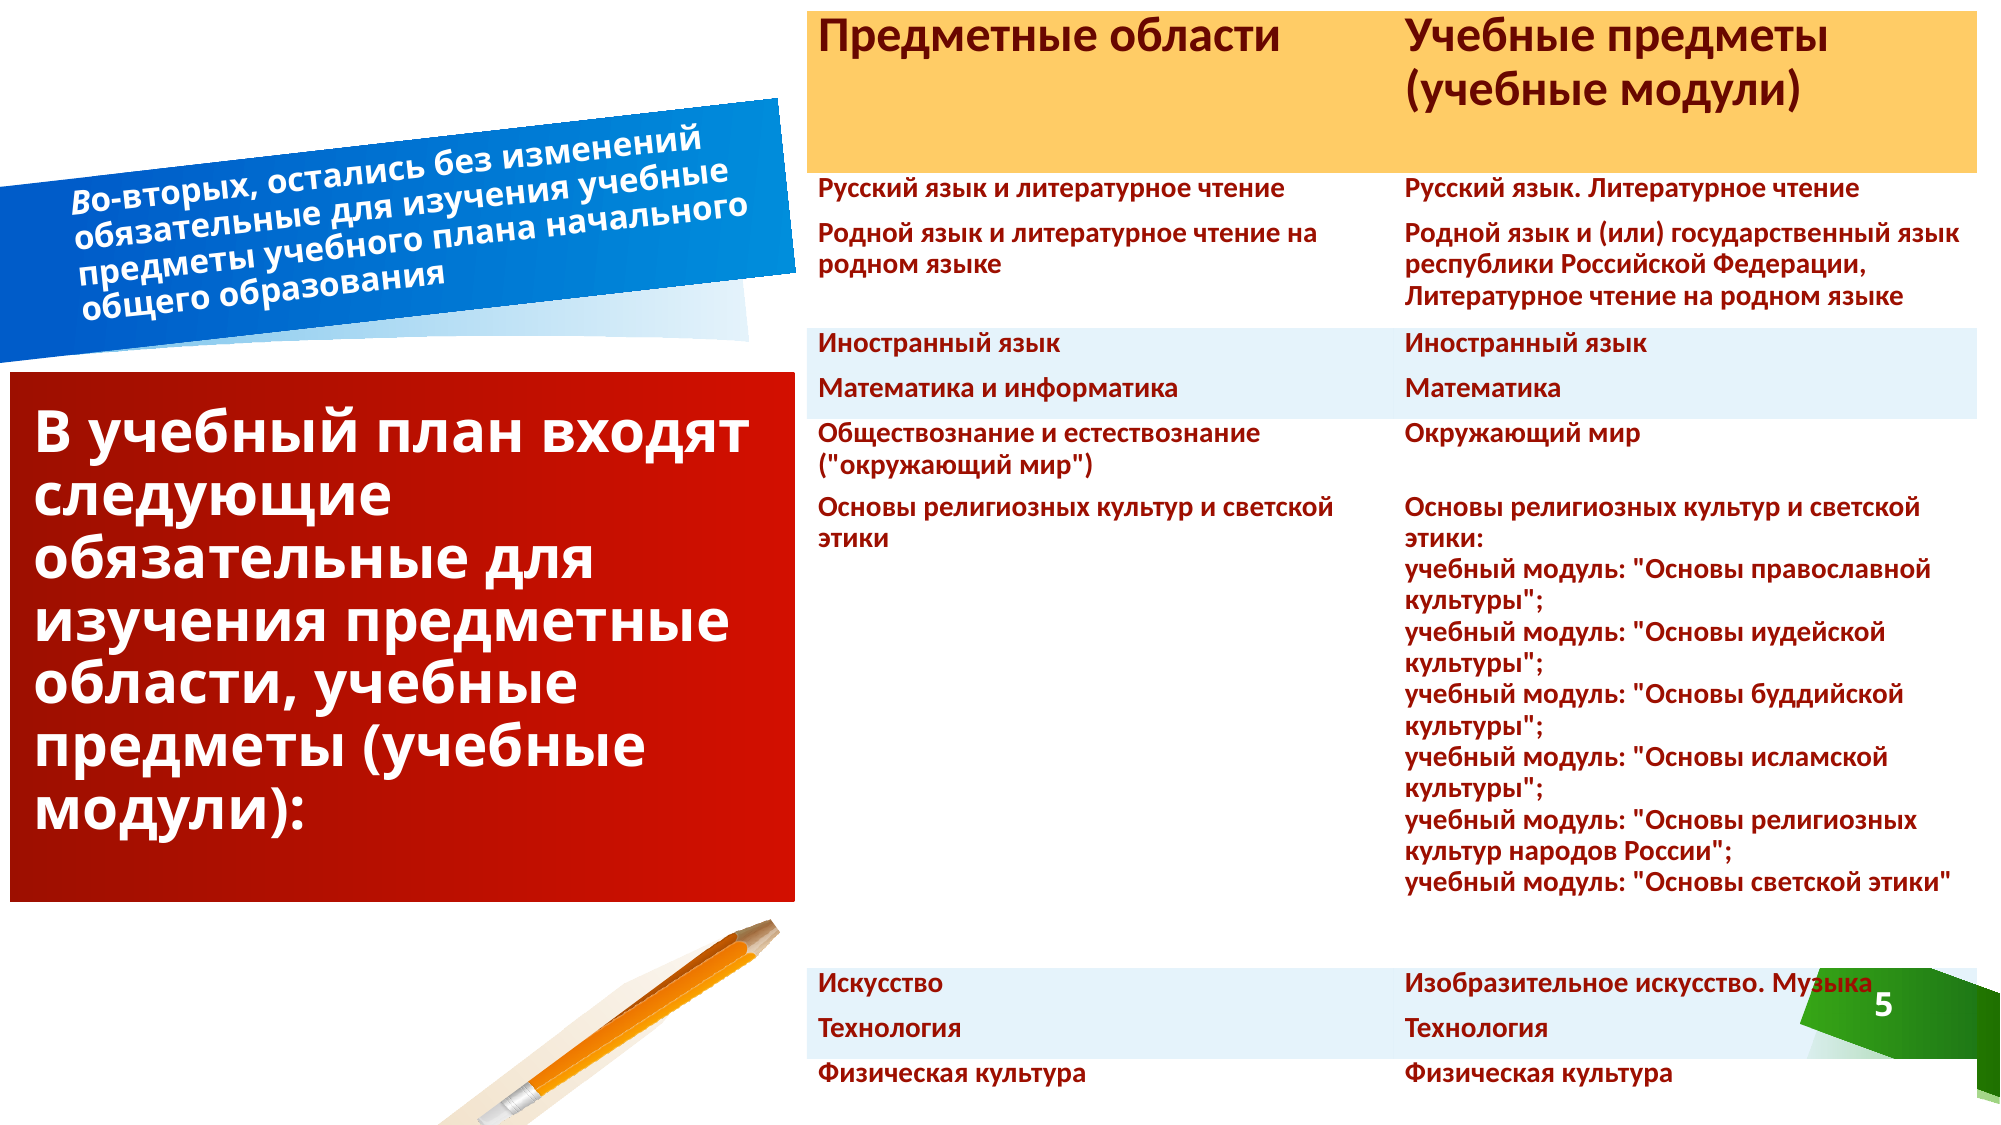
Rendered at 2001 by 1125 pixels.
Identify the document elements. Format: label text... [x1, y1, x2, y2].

table_cell Физическая культура [807, 1059, 1394, 1104]
table_header Предметные области [807, 11, 1394, 173]
table_cell Русский язык. Литературное чтение [1394, 173, 1977, 218]
table_cell Русский язык и литературное чтение [807, 173, 1394, 218]
table_header Учебные предметы (учебные модули) [1394, 11, 1977, 173]
table_cell Изобразительное искусство. Музыка [1394, 968, 1977, 1014]
table_cell Физическая культура [1394, 1059, 1977, 1104]
title Во-вторых, остались без изменений обязательные для изучения учебные предметы учебного плана начального общего образования [51, 93, 807, 346]
table_cell Технология [807, 1014, 1394, 1059]
table_cell Искусство [807, 968, 1394, 1014]
table_cell Технология [1394, 1014, 1977, 1059]
table_cell Основы религиозных культур и светской этики [807, 492, 1394, 968]
picture [469, 908, 803, 1125]
table_cell Иностранный язык [807, 328, 1394, 374]
table_cell Иностранный язык [1394, 328, 1977, 374]
table_cell Окружающий мир [1394, 419, 1977, 492]
table_cell Основы религиозных культур и светской этики: учебный модуль: "Основы православной культуры"; учебный модуль: "Основы иудейской культуры"; учебный модуль: "Основы буддийской культуры"; учебный модуль: "Основы исламской культуры"; учебный модуль: "Основы религиозных культур народов России"; учебный модуль: "Основы светской этики" [1394, 492, 1977, 968]
table_cell Обществознание и естествознание ("окружающий мир") [807, 419, 1394, 492]
table_cell Родной язык и литературное чтение на родном языке [807, 218, 1394, 328]
table_cell Математика и информатика [807, 374, 1394, 419]
table_cell Родной язык и (или) государственный язык республики Российской Федерации, Литературное чтение на родном языке [1394, 218, 1977, 328]
list В учебный план входят следующие обязательные для изучения предметные области, учебные предметы (учебные модули): [10, 372, 795, 902]
table_cell Математика [1394, 374, 1977, 419]
slide_number 5 [1831, 975, 1937, 1036]
